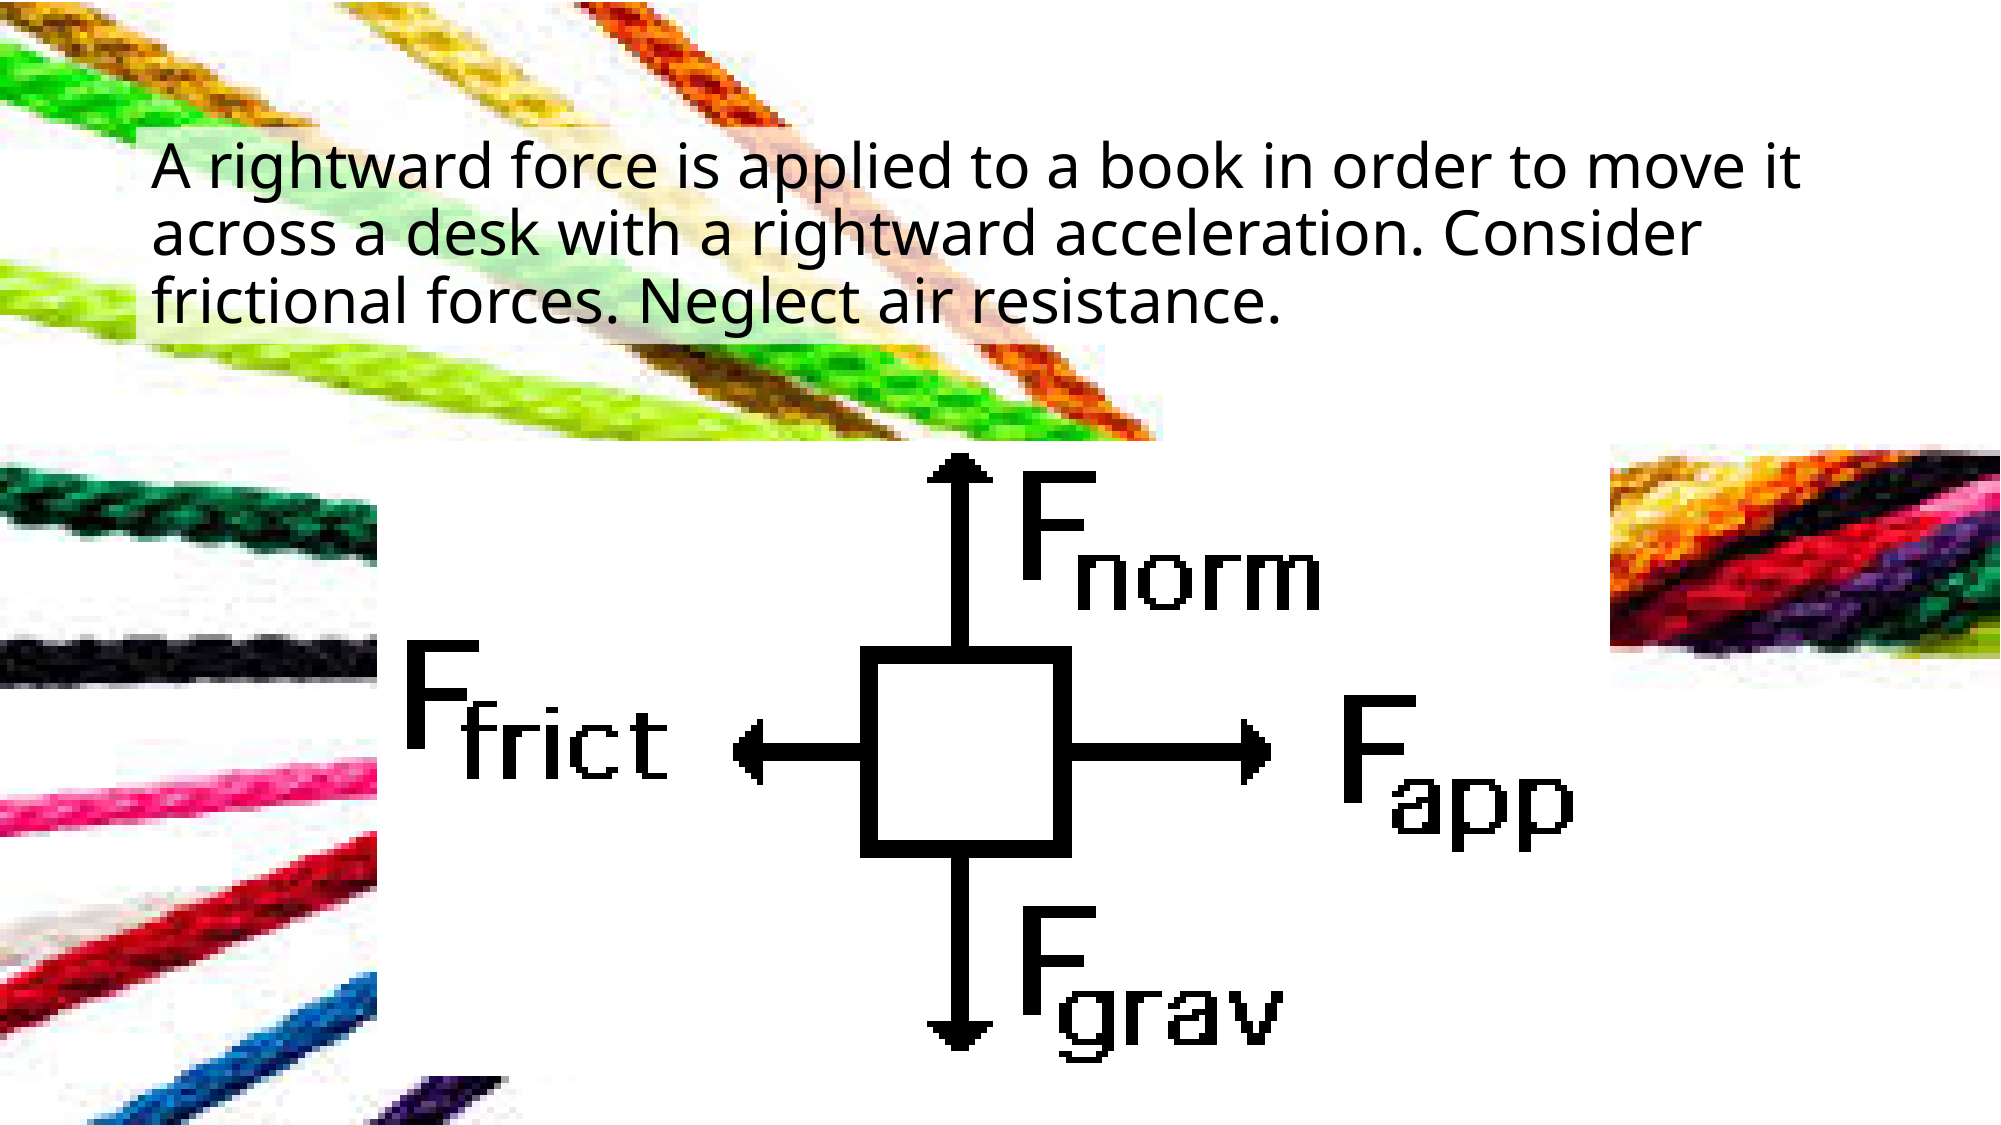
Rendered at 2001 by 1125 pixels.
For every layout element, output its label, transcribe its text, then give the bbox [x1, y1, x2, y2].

picture [0, 2, 2000, 1125]
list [377, 441, 1610, 1077]
title A rightward force is applied to a book in order to move it across a desk with a rightward acceleration. Consider frictional forces. Neglect air resistance. [135, 126, 1861, 345]
